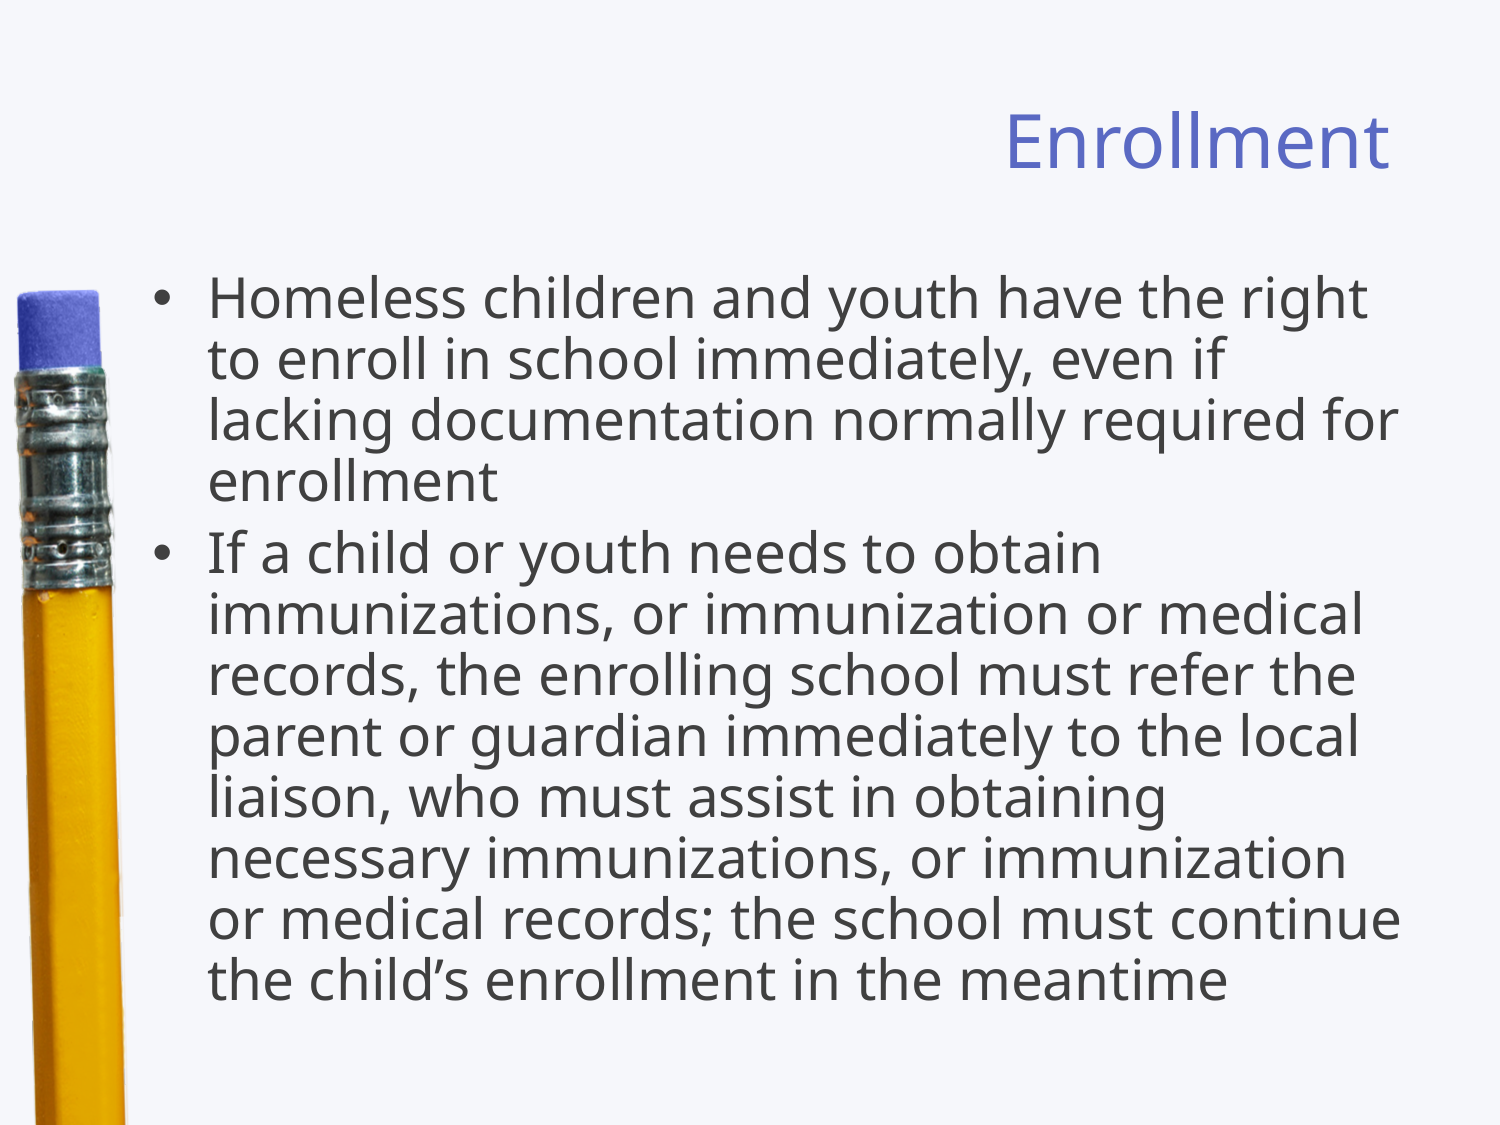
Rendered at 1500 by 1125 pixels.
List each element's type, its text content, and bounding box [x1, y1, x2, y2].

title Enrollment [75, 45, 1425, 233]
picture [1, 289, 140, 1125]
list Homeless children and youth have the right to enroll in school immediately, even if lacking documentation normally required for enrollment If a child or youth needs to obtain immunizations, or immunization or medical records, the enrolling school must refer the parent or guardian immediately to the local liaison, who must assist in obtaining necessary immunizations, or immunization or medical records; the school must continue the child’s enrollment in the meantime [137, 262, 1428, 1058]
